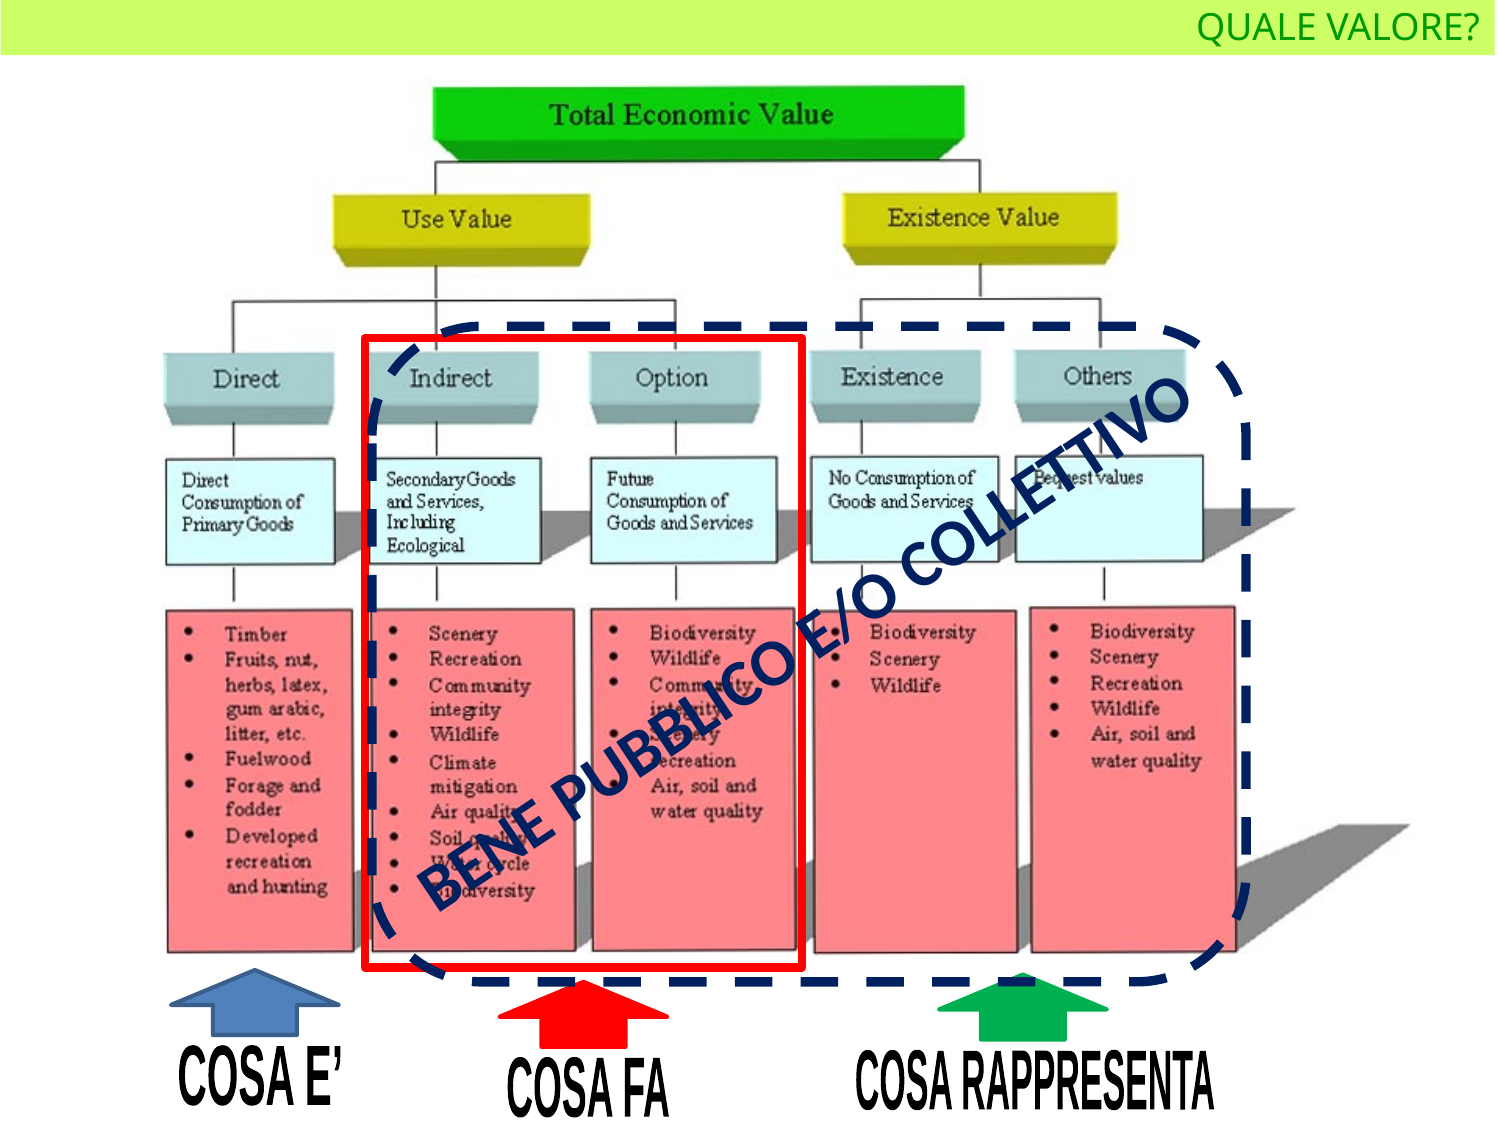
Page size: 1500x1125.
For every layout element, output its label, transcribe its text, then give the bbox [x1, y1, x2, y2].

picture [161, 77, 1412, 960]
text_box [168, 969, 341, 1038]
text_box [429, 969, 1189, 984]
text_box [936, 982, 1109, 1042]
text_box QUALE VALORE? [0, 0, 1495, 56]
text_box [497, 982, 670, 1049]
